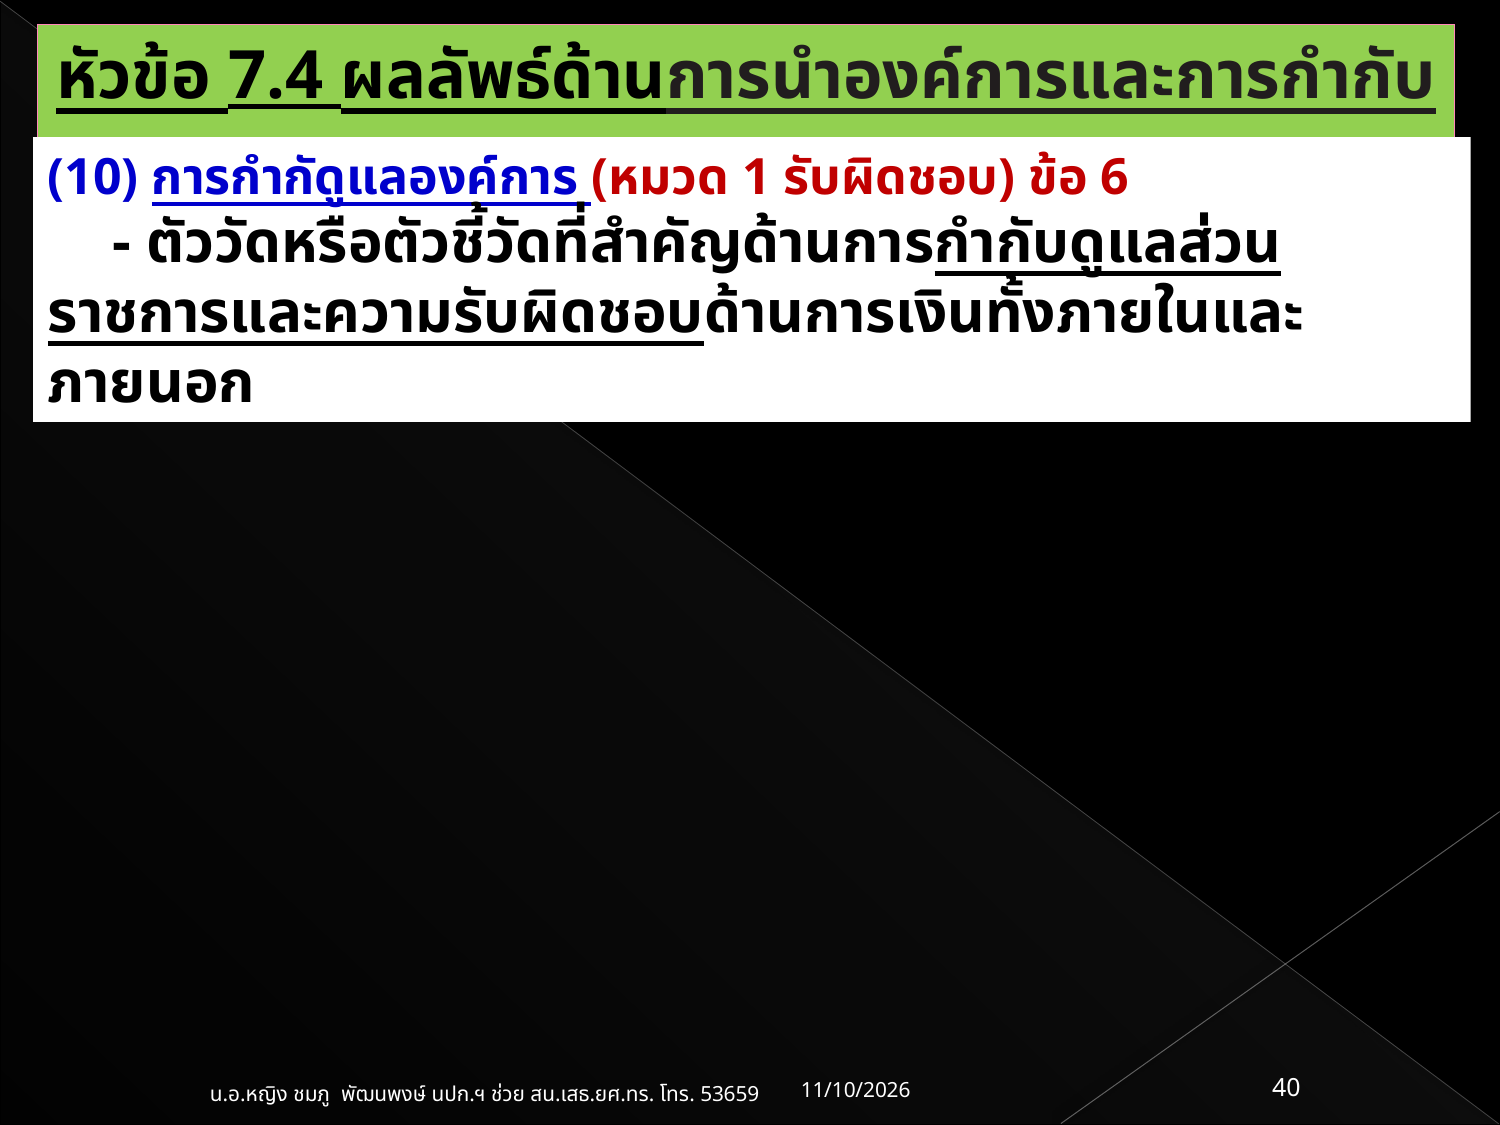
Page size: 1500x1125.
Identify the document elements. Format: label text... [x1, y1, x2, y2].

slide_number 40 [1245, 1063, 1328, 1113]
text_box หัวข้อ 7.4 ผลลัพธ์ด้านการนำองค์การและการกำกับดูแล [37, 24, 1455, 137]
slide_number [786, 1063, 1136, 1113]
text_box (10) การกำกัดูแลองค์การ (หมวด 1 รับผิดชอบ) ข้อ 6 - ตัววัดหรือตัวชี้วัดที่สำคัญด้านการกำกับดูแลส่วนราชการและความรับผิดชอบด้านการเงินทั้งภายในและภายนอก [33, 137, 1471, 422]
footer น.อ.หญิง ชมภู พัฒนพงษ์ นปก.ฯ ช่วย สน.เสธ.ยศ.ทร. โทร. 53659 [75, 1063, 774, 1113]
